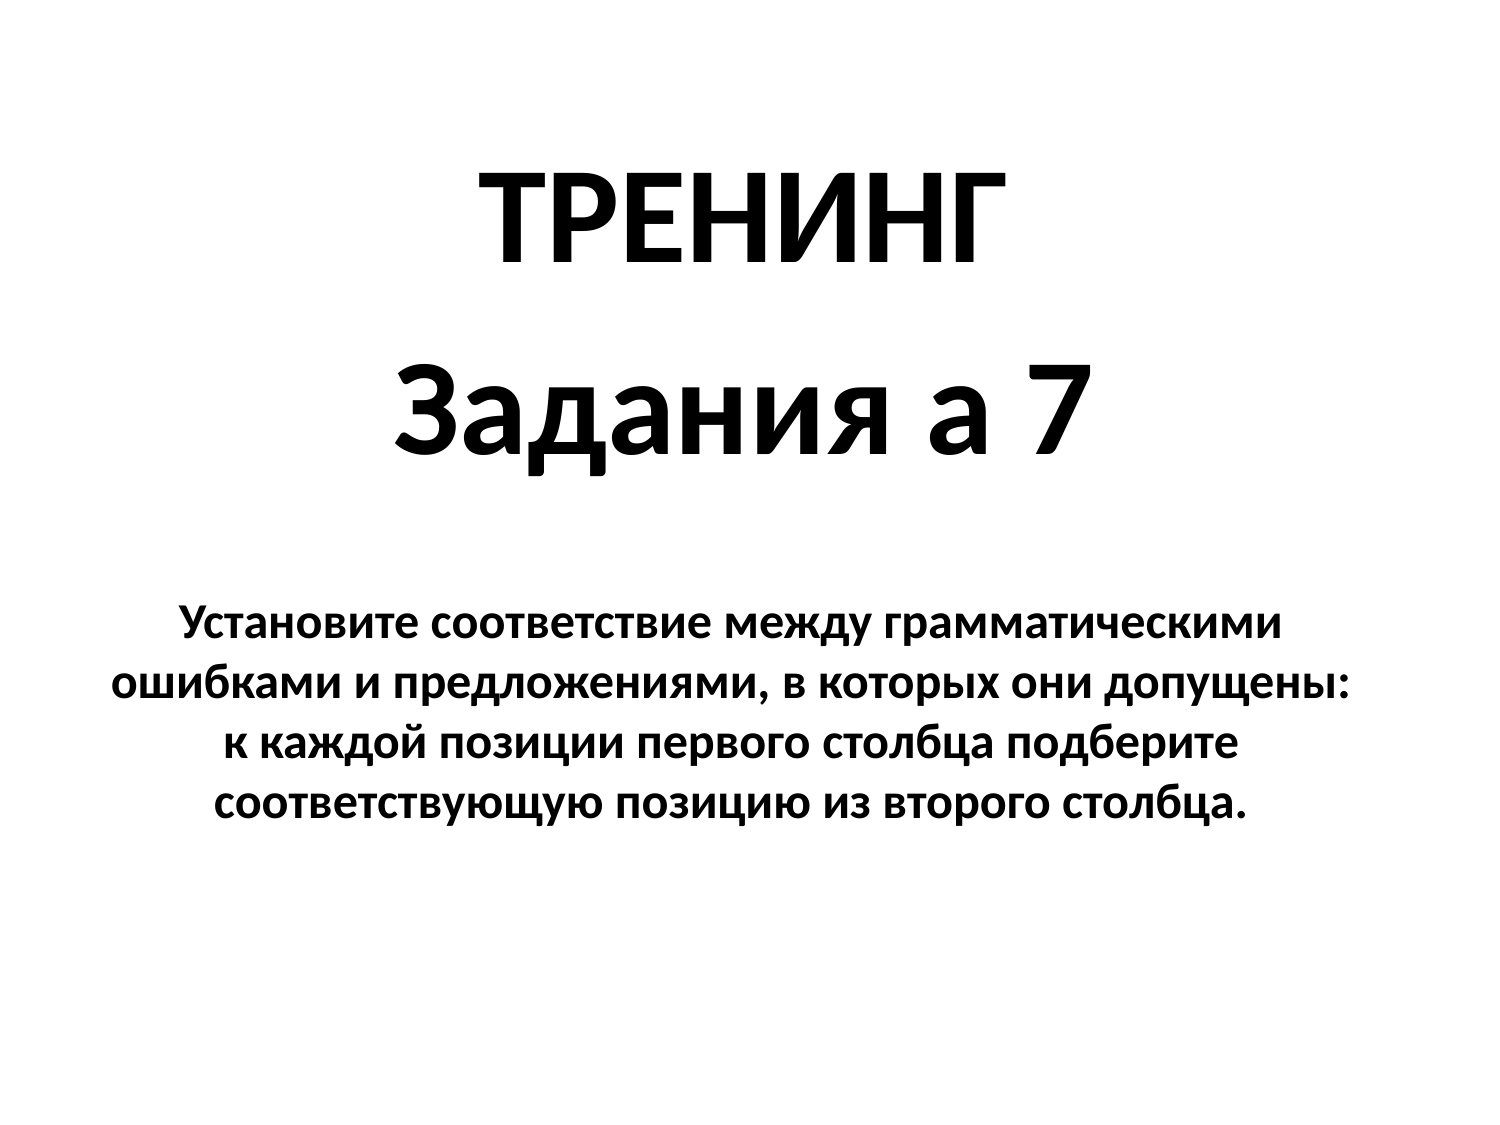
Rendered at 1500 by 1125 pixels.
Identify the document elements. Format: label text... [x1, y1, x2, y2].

subtitle ТРЕНИНГ Задания а 7 [152, 117, 1336, 528]
title Установите соответствие между грамматическими ошибками и предложениями, в которых они допущены: к каждой позиции первого столбца подберите соответствующую позицию из второго столбца. [93, 550, 1369, 910]
